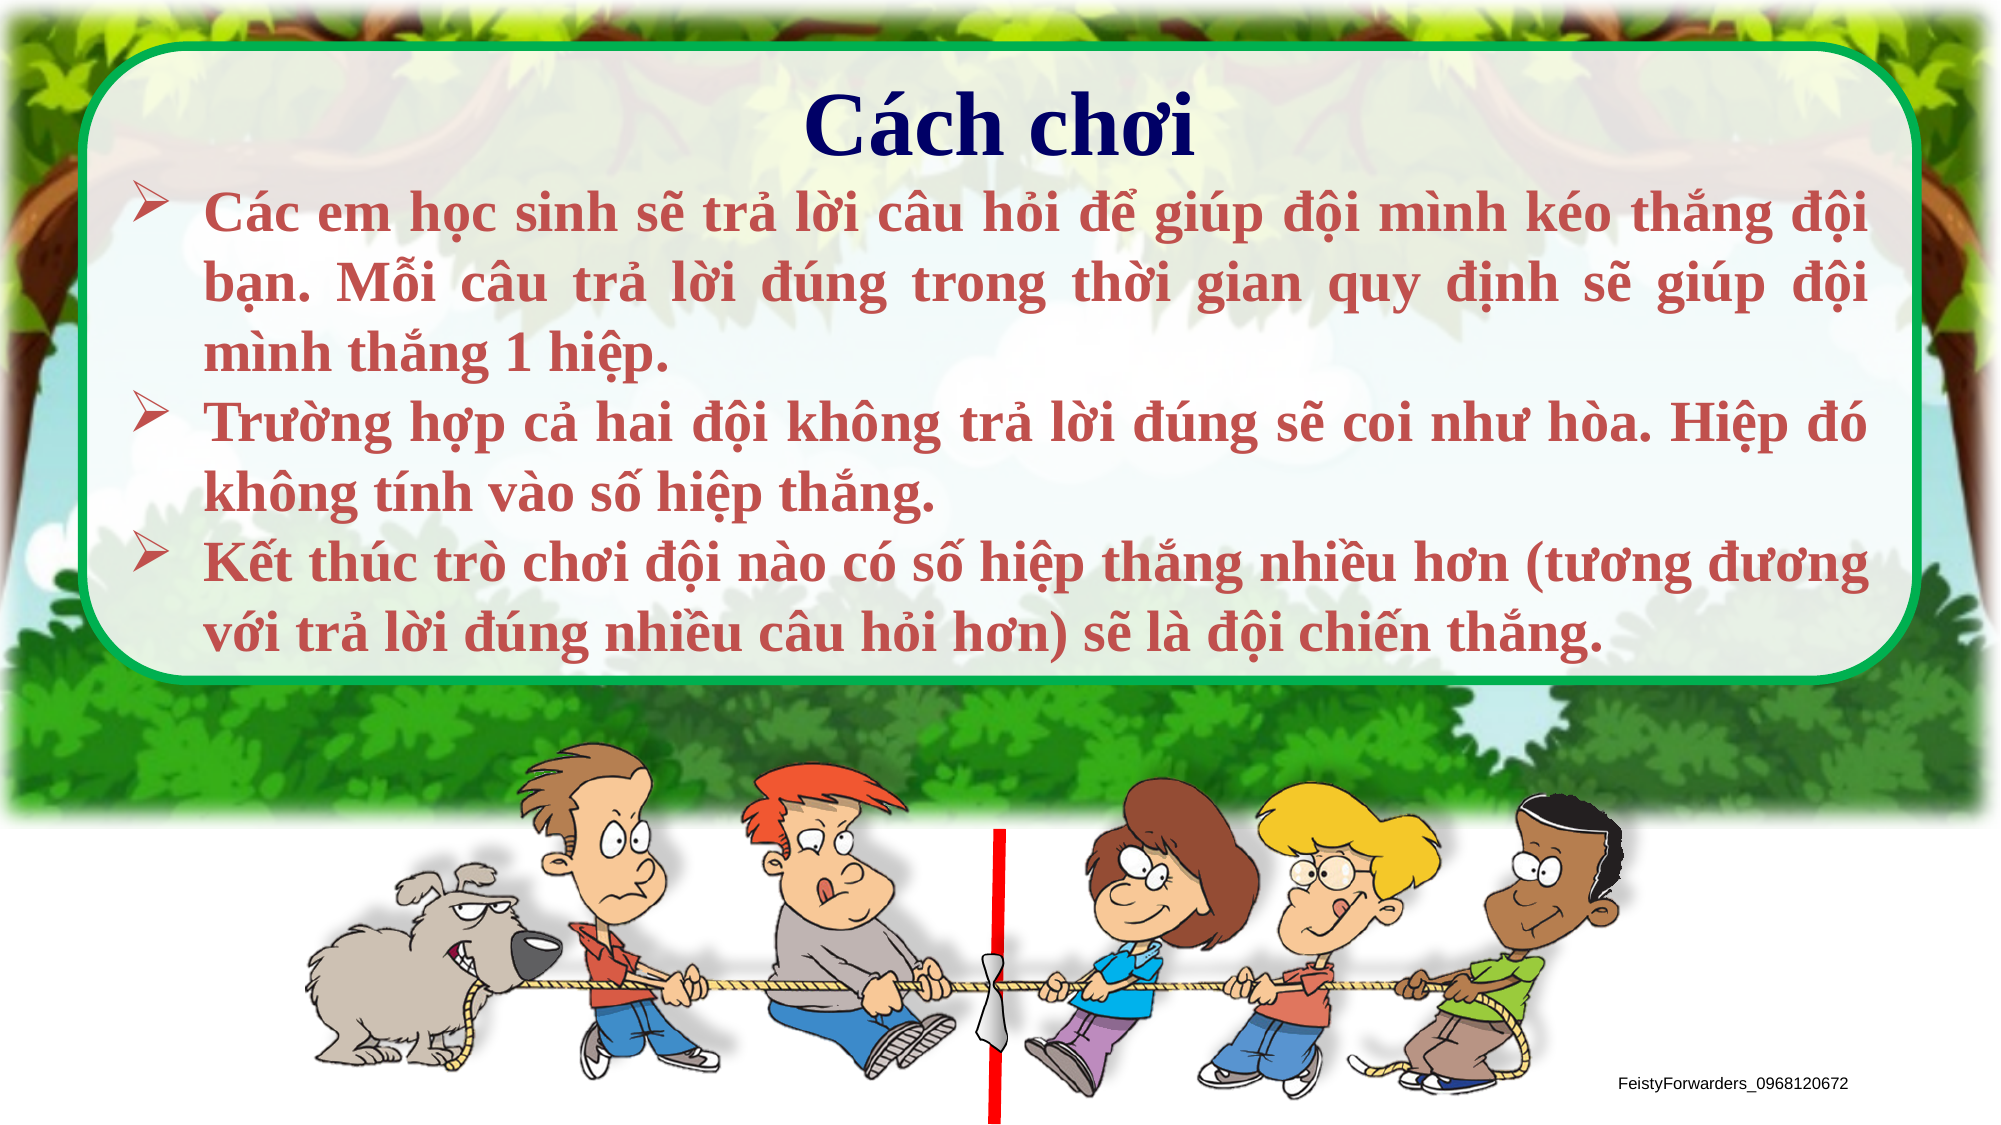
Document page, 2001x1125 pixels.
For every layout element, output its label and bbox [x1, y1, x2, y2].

text_box [994, 1106, 1000, 1125]
picture [0, 0, 2000, 1106]
